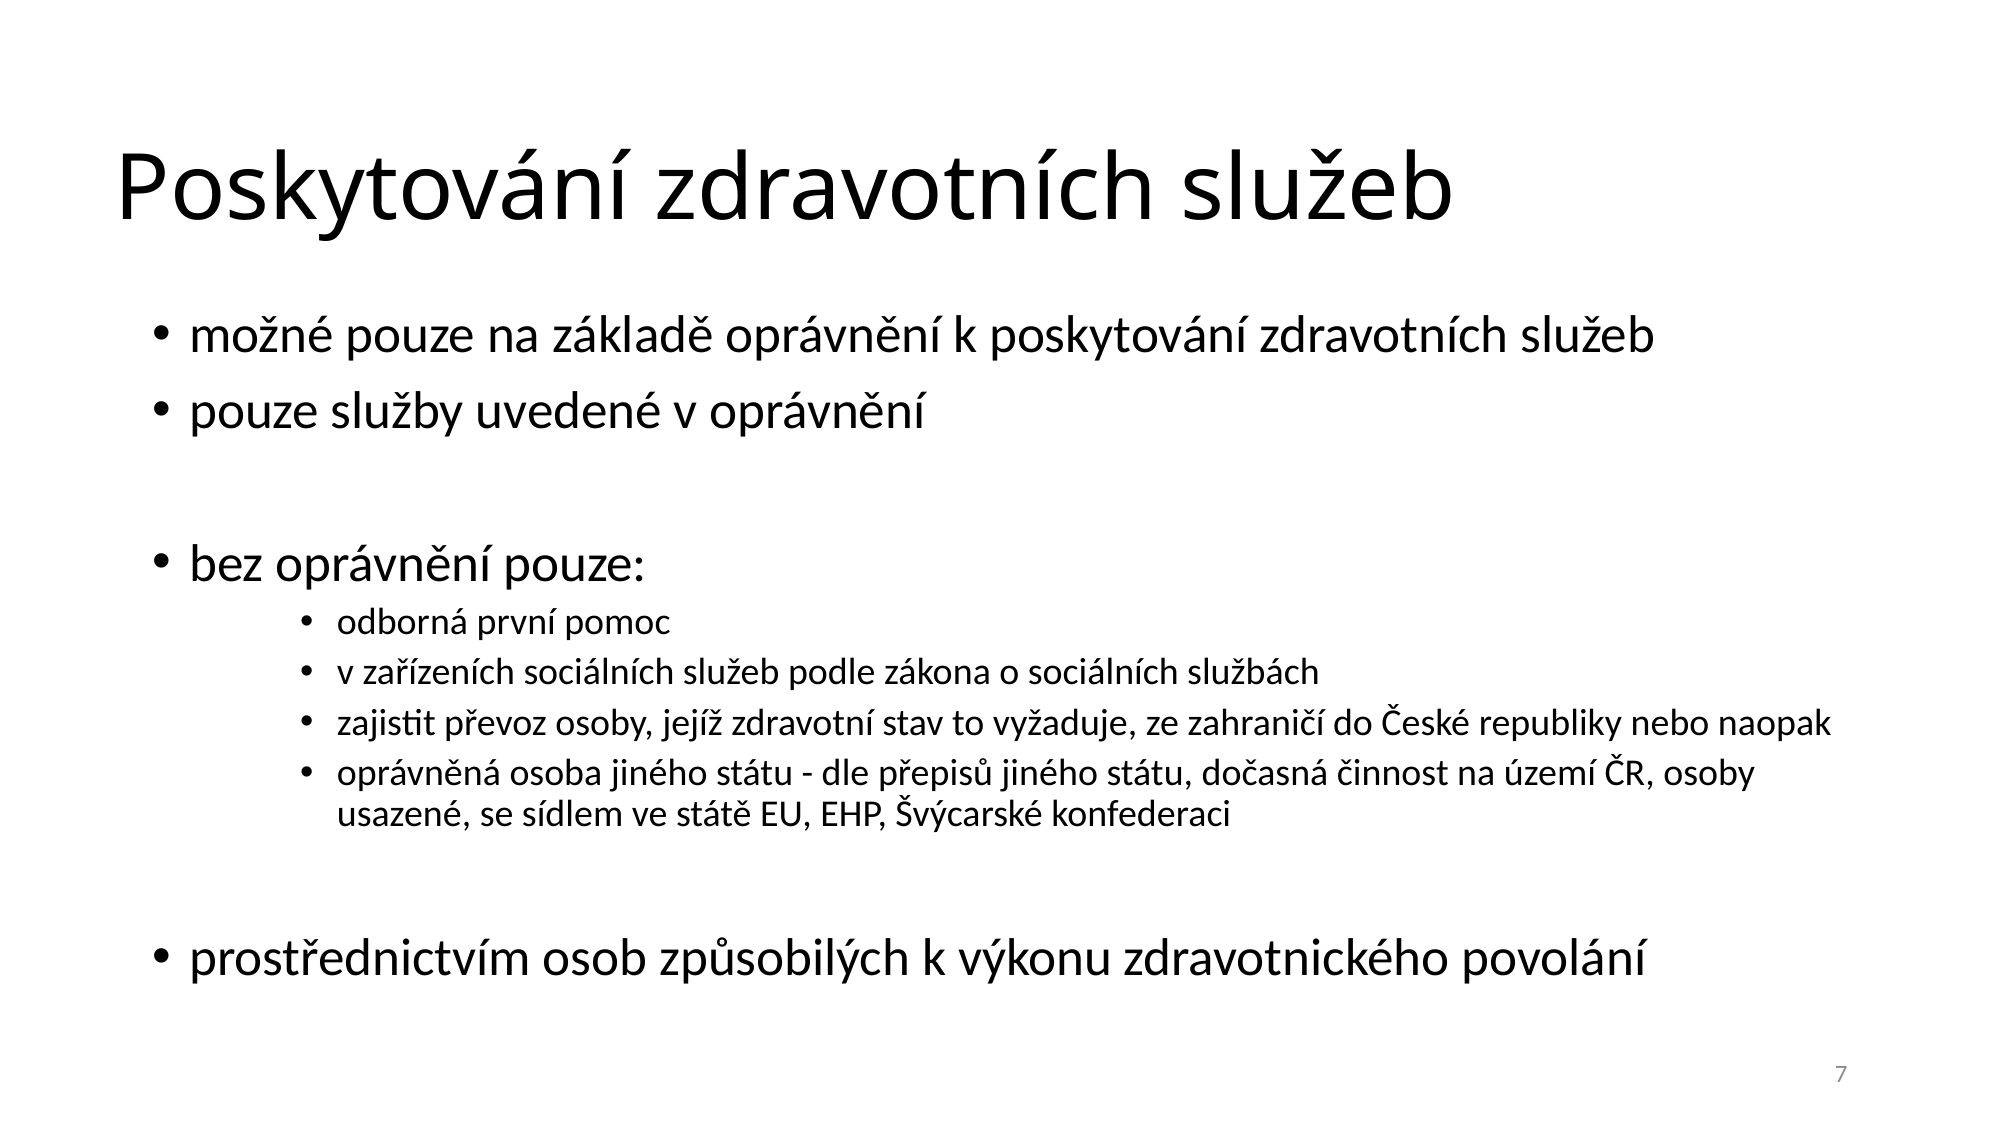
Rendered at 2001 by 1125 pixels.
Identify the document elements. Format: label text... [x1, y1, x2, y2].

title Poskytování zdravotních služeb [99, 58, 1900, 247]
list možné pouze na základě oprávnění k poskytování zdravotních služeb pouze služby uvedené v oprávnění bez oprávnění pouze: odborná první pomoc v zařízeních sociálních služeb podle zákona o sociálních službách zajistit převoz osoby, jejíž zdravotní stav to vyžaduje, ze zahraničí do České republiky nebo naopak oprávněná osoba jiného státu - dle přepisů jiného státu, dočasná činnost na území ČR, osoby usazené, se sídlem ve státě EU, EHP, Švýcarské konfederaci prostřednictvím osob způsobilých k výkonu zdravotnického povolání [137, 299, 1863, 1014]
slide_number 7 [1412, 1042, 1863, 1103]
